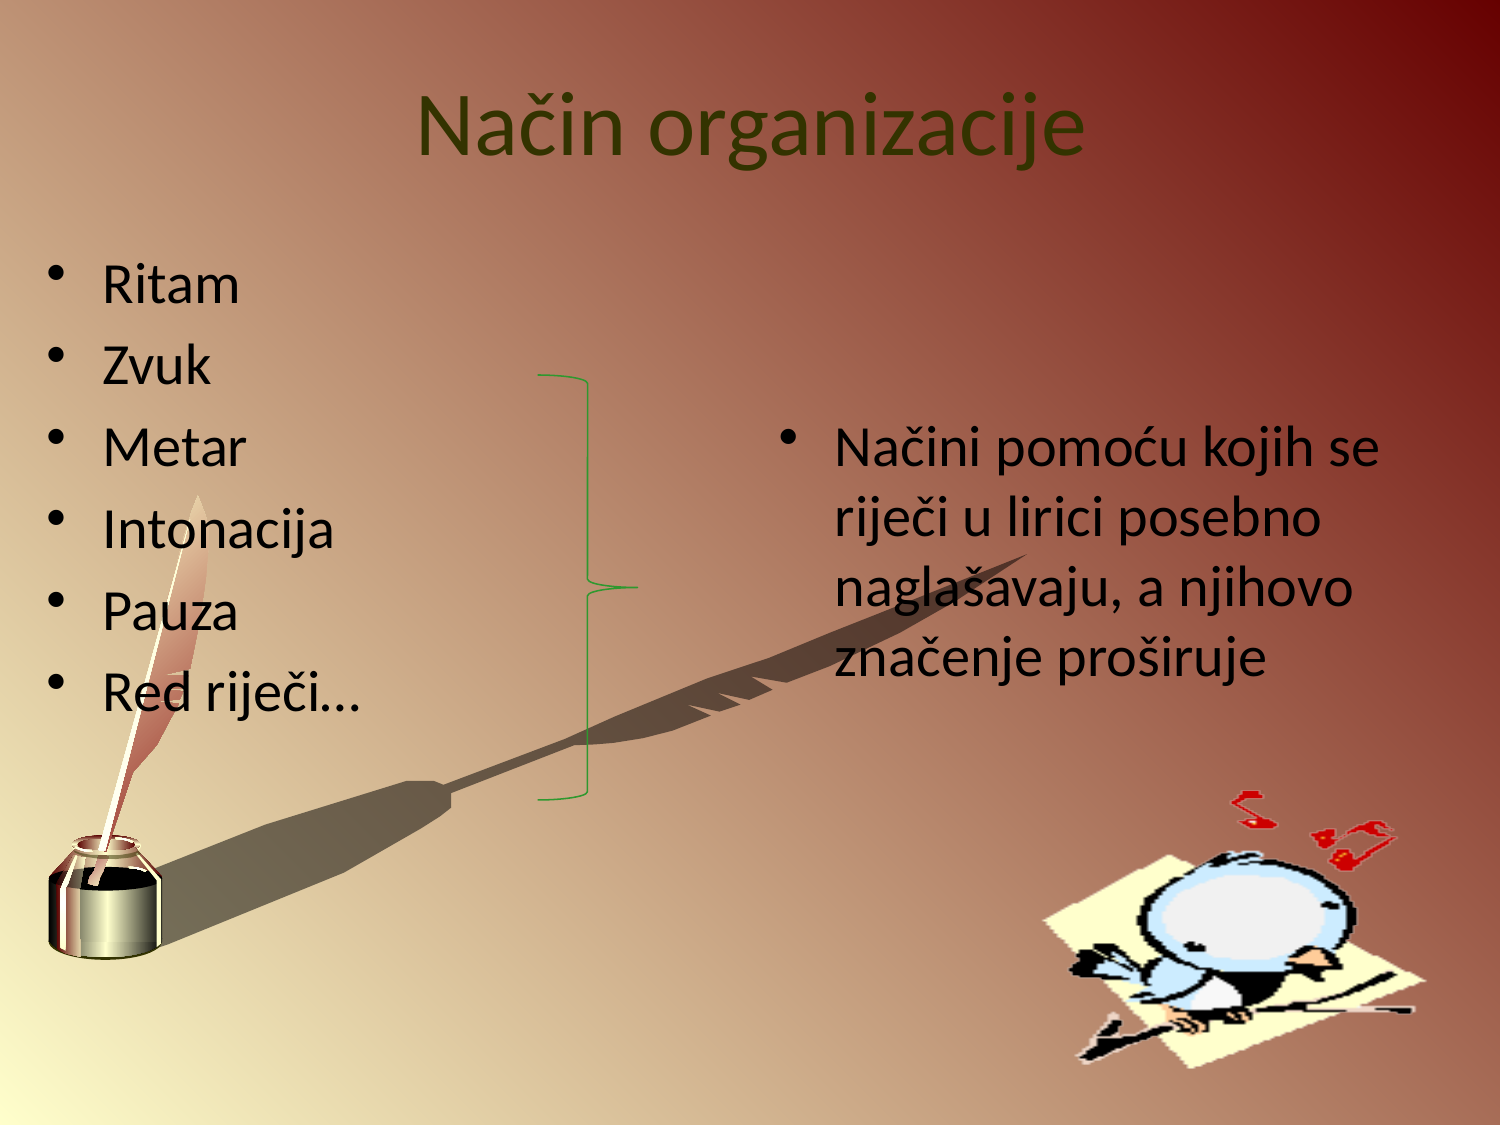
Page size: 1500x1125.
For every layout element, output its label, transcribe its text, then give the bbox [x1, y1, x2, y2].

list Ritam Zvuk Metar Intonacija Pauza Red riječi… [30, 237, 739, 1022]
title Način organizacije [29, 19, 1475, 219]
picture [1037, 787, 1438, 1076]
text_box [537, 374, 639, 801]
list Načini pomoću kojih se riječi u lirici posebno naglašavaju, a njihovo značenje proširuje [763, 237, 1472, 1022]
